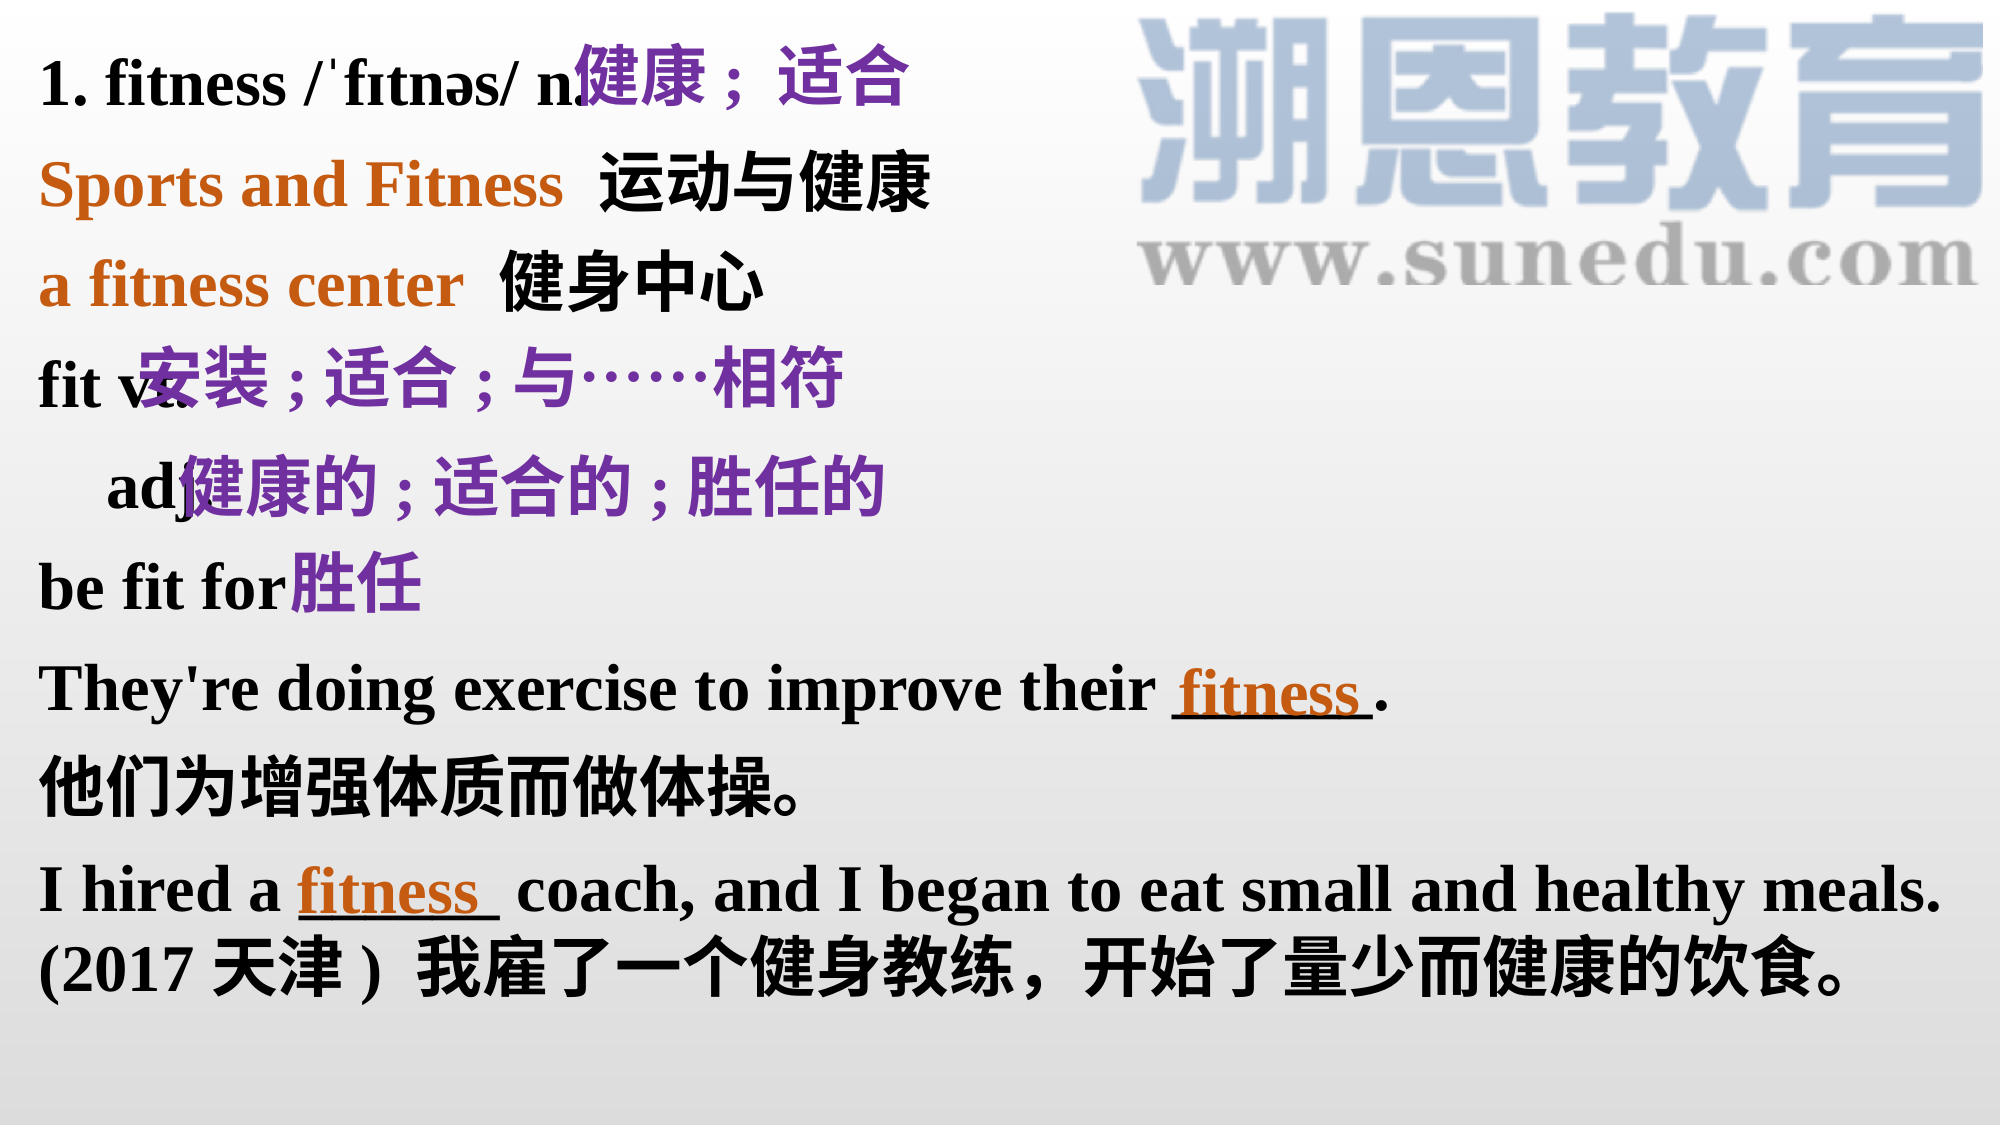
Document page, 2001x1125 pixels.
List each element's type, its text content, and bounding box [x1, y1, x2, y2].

picture [1134, 10, 1983, 285]
text_box 健康; 适合 [558, 26, 957, 122]
list 1. fitness /ˈfɪtnəs/ n. Sports and Fitness 运动与健康 a fitness center 健身中心 fit vt. adj. be fit for They're doing exercise to improve their ______. 他们为增强体质而做体操。 I hired a ______ coach, and I began to eat small and healthy meals. (2017天津) 我雇了一个健身教练，开始了量少而健康的饮食。 [22, 38, 1973, 1040]
text_box fitness [282, 839, 495, 935]
text_box fitness [1164, 641, 1377, 736]
text_box 健康的;适合的;胜任的 [163, 437, 918, 533]
text_box 安装;适合;与……相符 [122, 328, 892, 424]
text_box 胜任 [275, 533, 454, 628]
